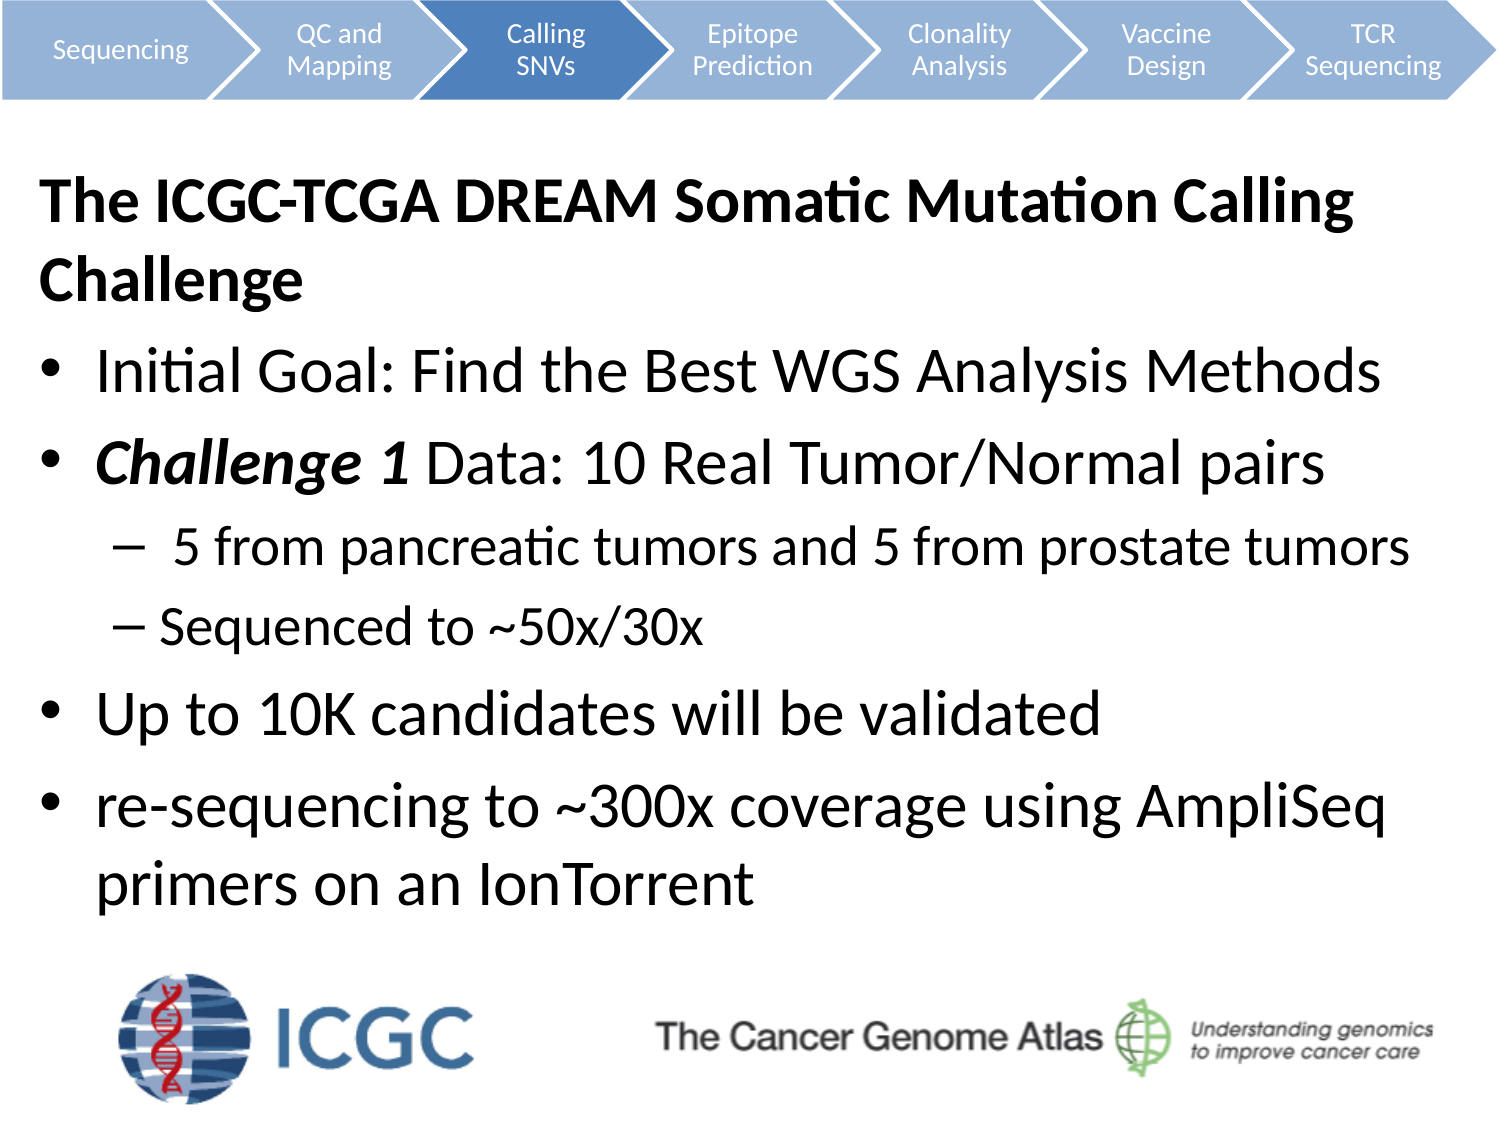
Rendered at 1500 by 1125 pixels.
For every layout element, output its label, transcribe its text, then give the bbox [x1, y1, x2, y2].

list The ICGC-TCGA DREAM Somatic Mutation Calling Challenge Initial Goal: Find the Best WGS Analysis Methods Challenge 1 Data: 10 Real Tumor/Normal pairs 5 from pancreatic tumors and 5 from prostate tumors Sequenced to ~50x/30x Up to 10K candidates will be validated re-sequencing to ~300x coverage using AmpliSeq primers on an IonTorrent [24, 149, 1475, 933]
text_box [0, 0, 1500, 138]
picture [644, 988, 1451, 1088]
picture [88, 932, 488, 1125]
